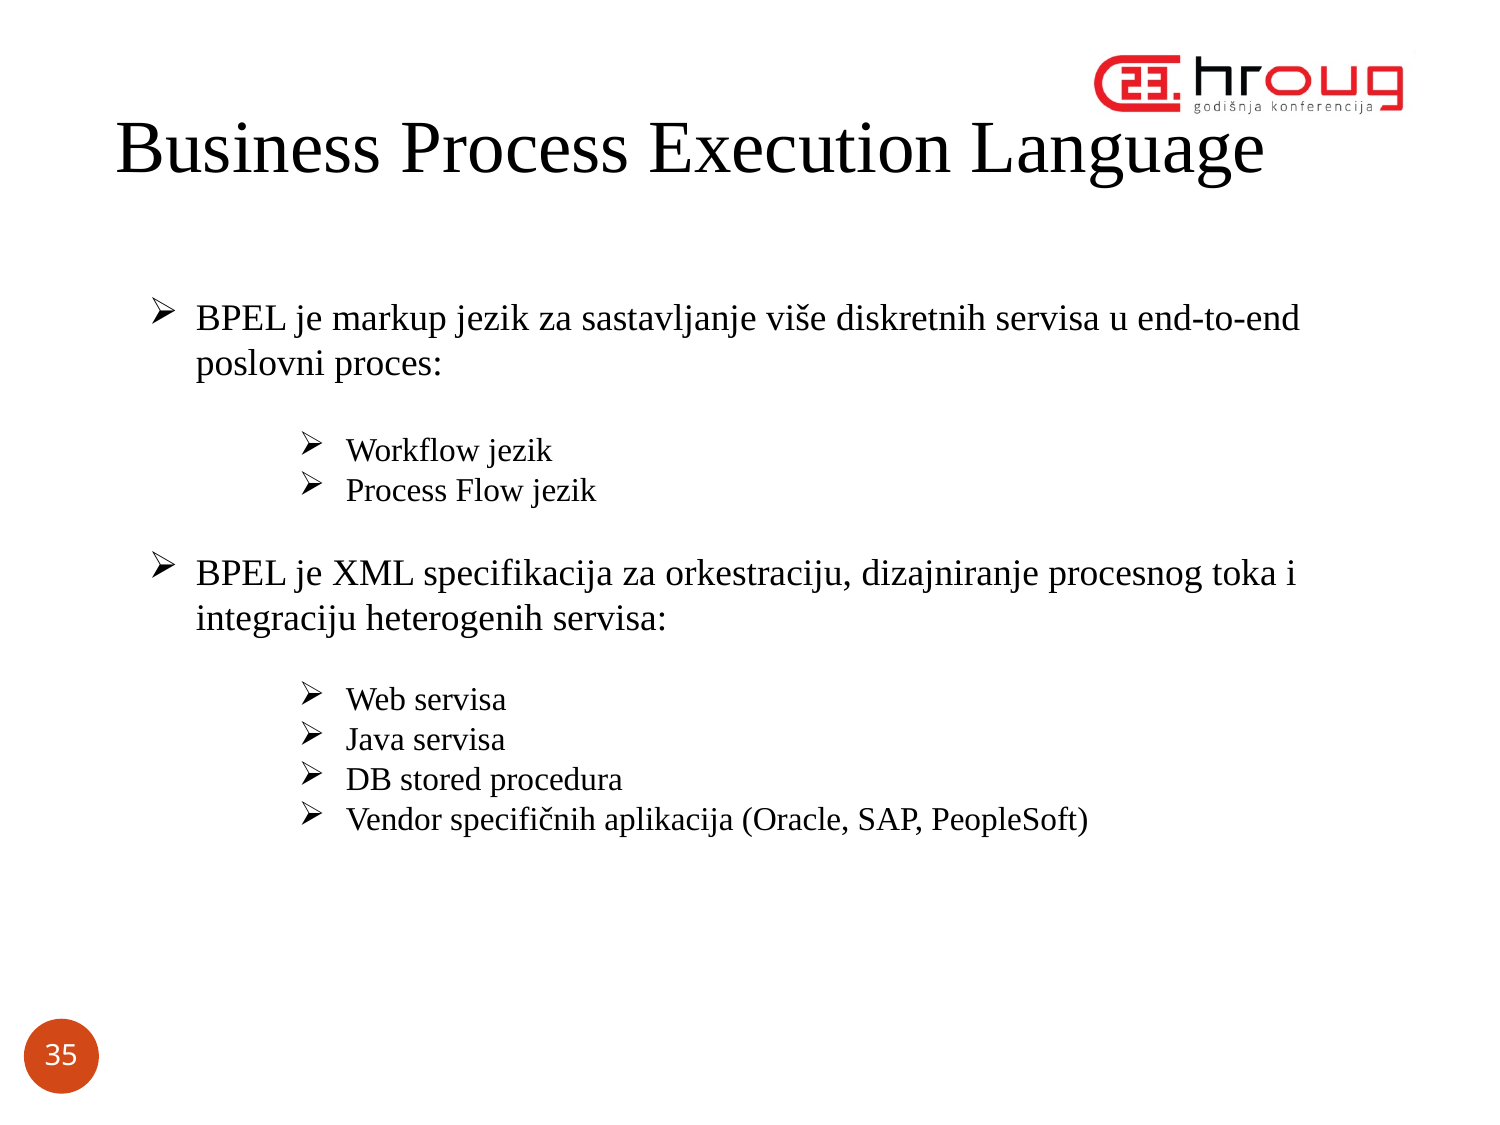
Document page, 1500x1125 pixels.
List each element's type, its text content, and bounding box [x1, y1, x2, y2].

text_box Business Process Execution Language [100, 100, 1451, 212]
text_box BPEL je markup jezik za sastavljanje više diskretnih servisa u end-to-end poslovni proces: Workflow jezik Process Flow jezik BPEL je XML specifikacija za orkestraciju, dizajniranje procesnog toka i integraciju heterogenih servisa: Web servisa Java servisa DB stored procedura Vendor specifičnih aplikacija (Oracle, SAP, PeopleSoft) [134, 240, 1451, 930]
picture [1087, 50, 1416, 100]
text_box 35 [23, 1018, 99, 1094]
